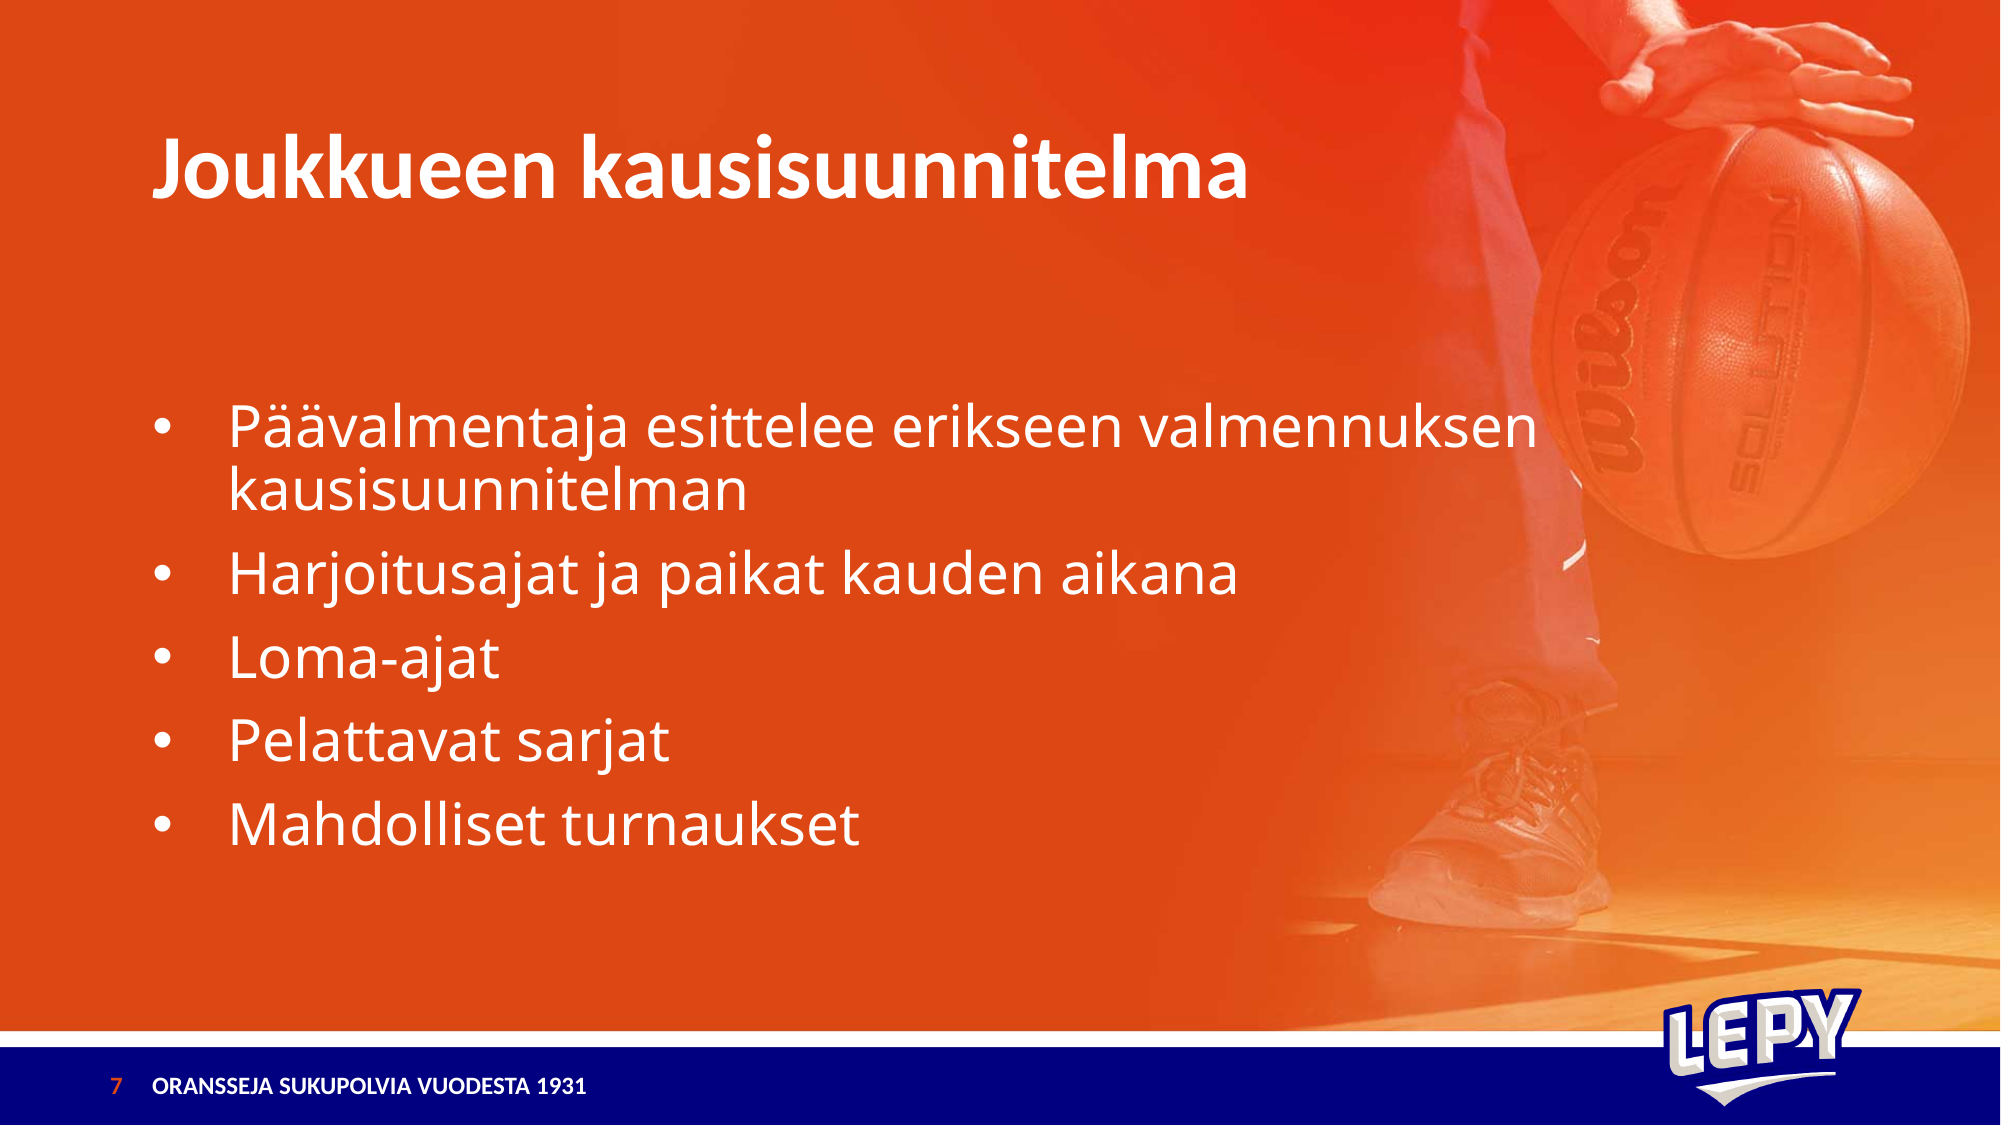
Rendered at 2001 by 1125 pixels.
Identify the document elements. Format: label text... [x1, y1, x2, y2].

picture [0, 0, 2001, 1125]
title Joukkueen kausisuunnitelma [137, 59, 1663, 278]
list Päävalmentaja esittelee erikseen valmennuksen kausisuunnitelman Harjoitusajat ja paikat kauden aikana Loma-ajat Pelattavat sarjat Mahdolliset turnaukset [137, 299, 1663, 952]
